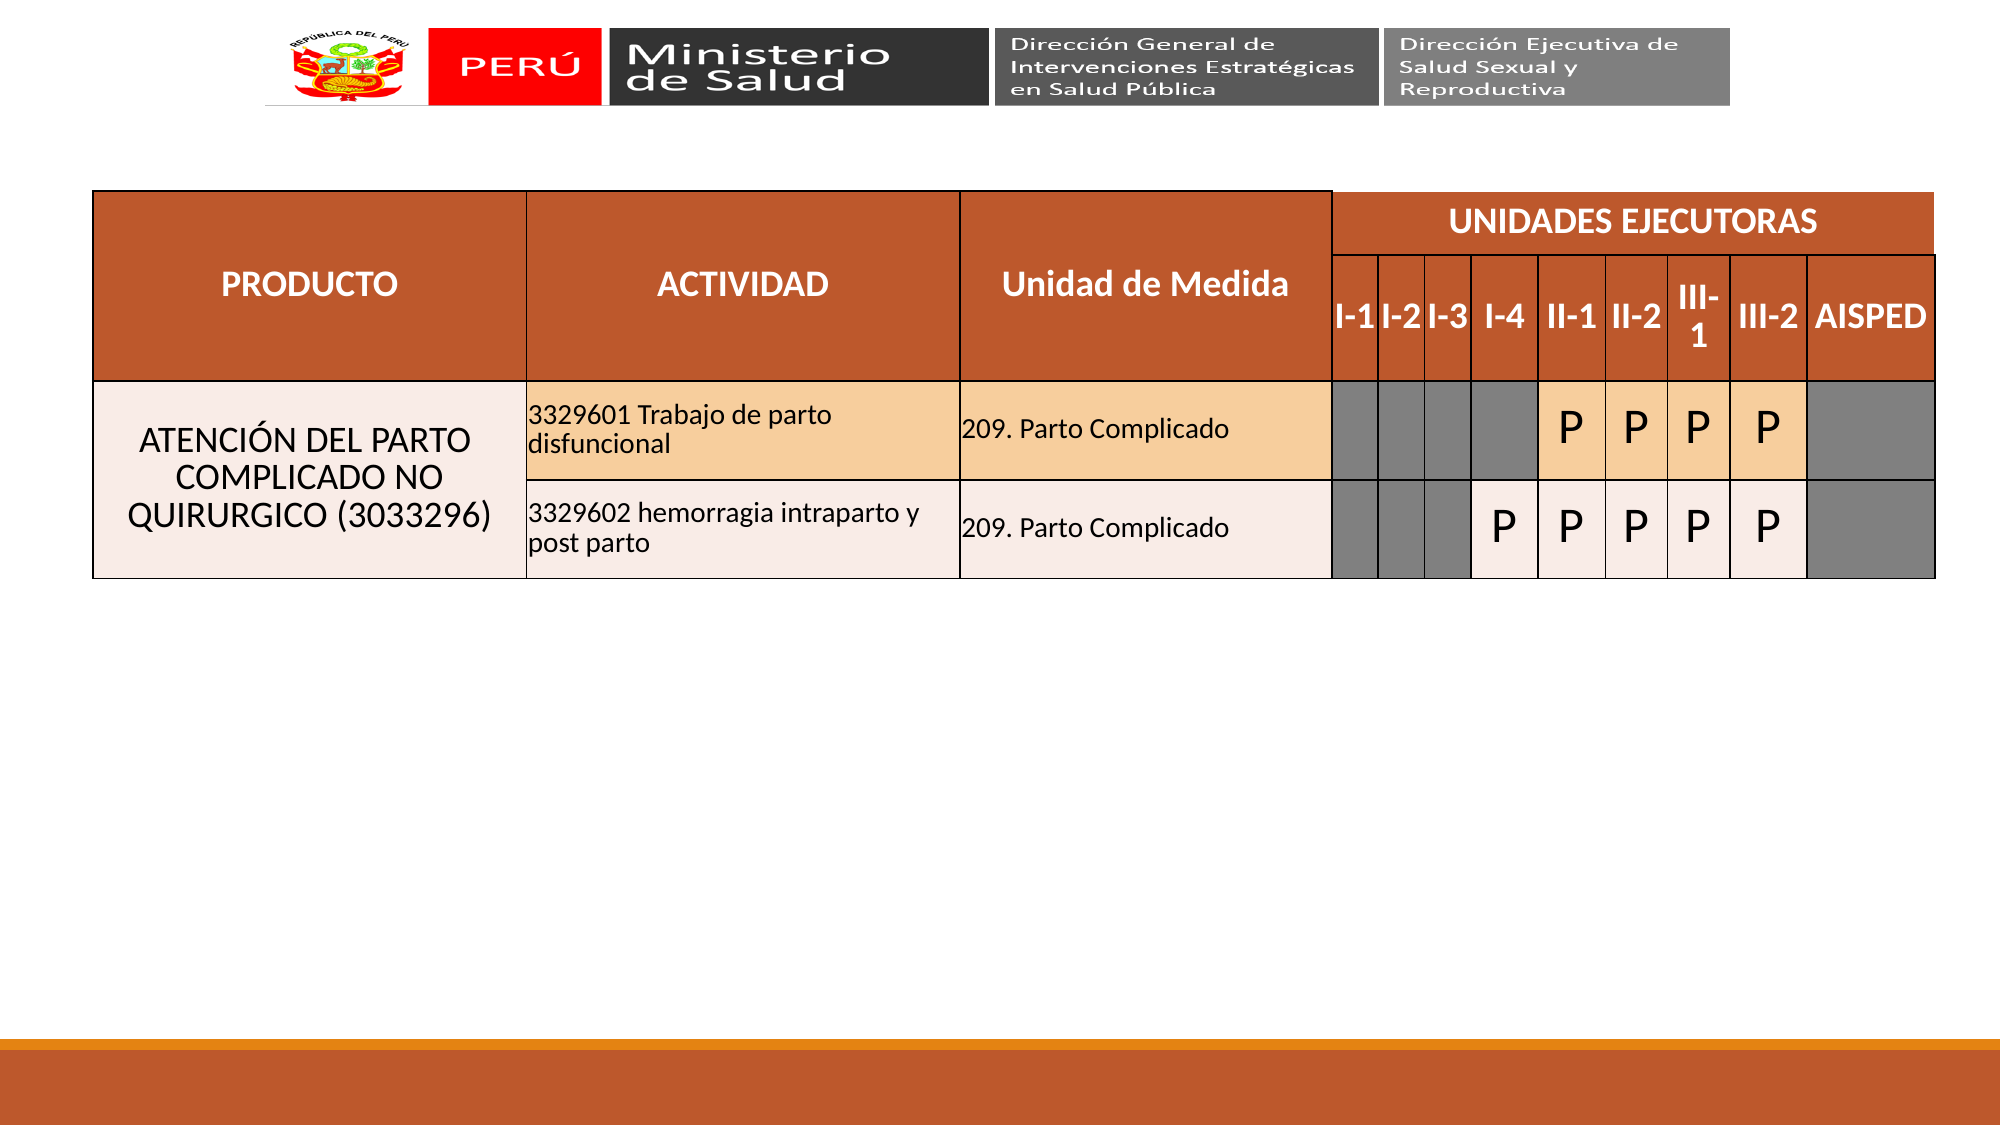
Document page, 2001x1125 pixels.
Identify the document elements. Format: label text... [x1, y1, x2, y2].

table_cell I-4 [1472, 256, 1537, 380]
table_header PRODUCTO [94, 192, 526, 380]
table_cell 209. Parto Complicado [961, 382, 1331, 479]
table_cell P [1472, 481, 1537, 578]
table_cell P [1606, 481, 1667, 578]
table_cell P [1606, 382, 1667, 479]
table_cell P [1668, 481, 1729, 578]
table_cell 3329602 hemorragia intraparto y post parto [527, 481, 959, 578]
table_cell [1472, 382, 1537, 479]
table_cell [1425, 481, 1470, 578]
table_cell I-1 [1333, 256, 1377, 380]
table_cell III-2 [1731, 256, 1806, 380]
table_cell 209. Parto Complicado [961, 481, 1331, 578]
table_cell P [1668, 382, 1729, 479]
table_cell I-2 [1379, 256, 1424, 380]
table_cell [1425, 382, 1470, 479]
table_cell I-3 [1425, 256, 1470, 380]
table_cell [1379, 481, 1424, 578]
table_header UNIDADES EJECUTORAS [1333, 192, 1934, 254]
table_cell P [1539, 481, 1605, 578]
table_cell 3329601 Trabajo de parto disfuncional [527, 382, 959, 479]
table_header Unidad de Medida [961, 192, 1331, 380]
table_cell AISPED [1808, 256, 1934, 380]
table_header ACTIVIDAD [527, 192, 959, 380]
table_cell III-1 [1668, 256, 1729, 380]
table_cell P [1731, 481, 1806, 578]
table_cell ATENCIÓN DEL PARTO COMPLICADO NO QUIRURGICO (3033296) [94, 382, 526, 578]
table_cell [1808, 481, 1934, 578]
table_cell [1808, 382, 1934, 479]
table_cell II-1 [1539, 256, 1605, 380]
table_cell [1333, 481, 1377, 578]
table_cell P [1539, 382, 1605, 479]
picture [264, 25, 1730, 111]
table_cell II-2 [1606, 256, 1667, 380]
table_cell [1379, 382, 1424, 479]
table_cell [1333, 382, 1377, 479]
table_cell P [1731, 382, 1806, 479]
